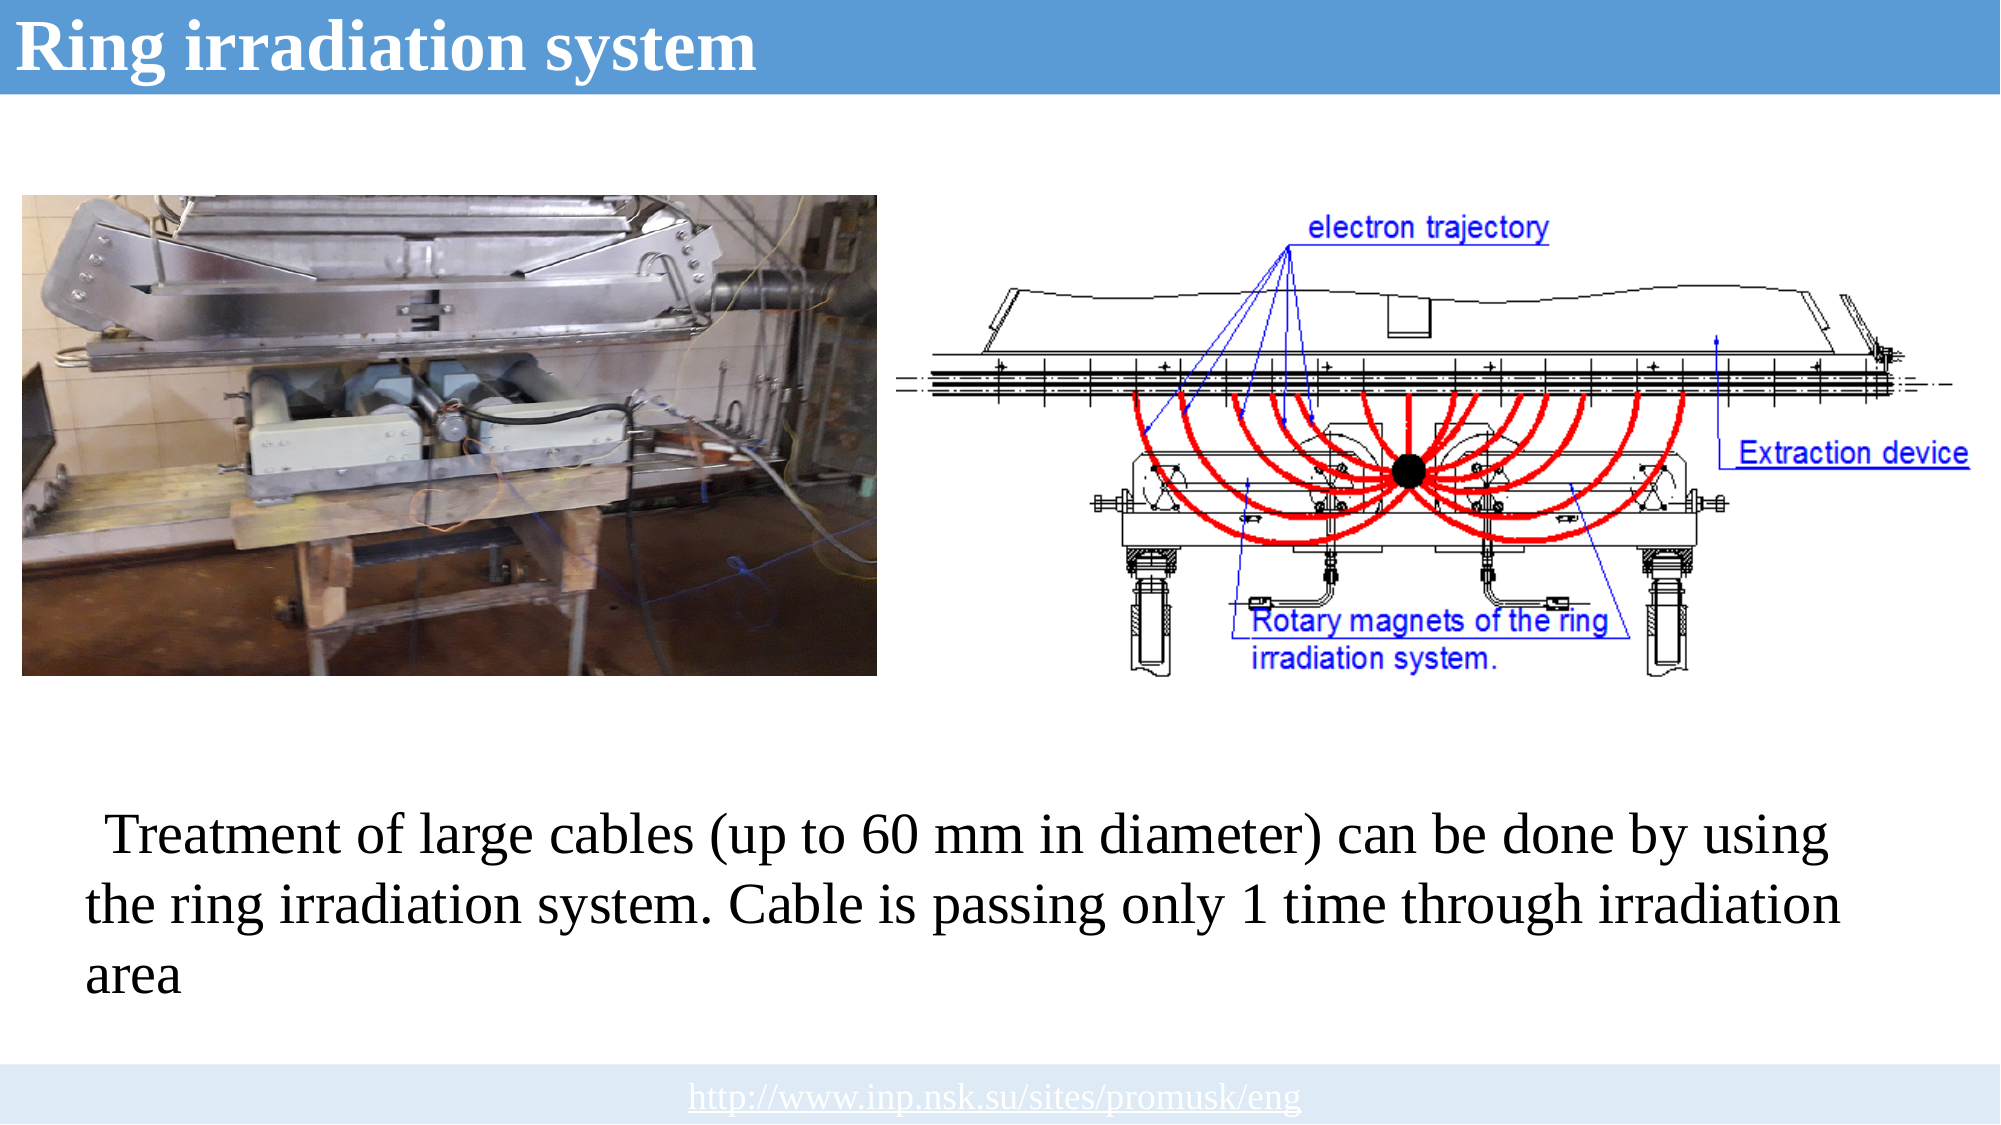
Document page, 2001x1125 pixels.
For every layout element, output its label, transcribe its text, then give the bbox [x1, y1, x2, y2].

title Ring irradiation system [0, 0, 2000, 95]
text_box http://www.inp.nsk.su/sites/promusk/eng [0, 1064, 2000, 1125]
picture [22, 195, 877, 676]
picture [896, 152, 1974, 688]
text_box Treatment of large cables (up to 60 mm in diameter) can be done by using the ring irradiation system. Cable is passing only 1 time through irradiation area [70, 788, 1930, 1013]
